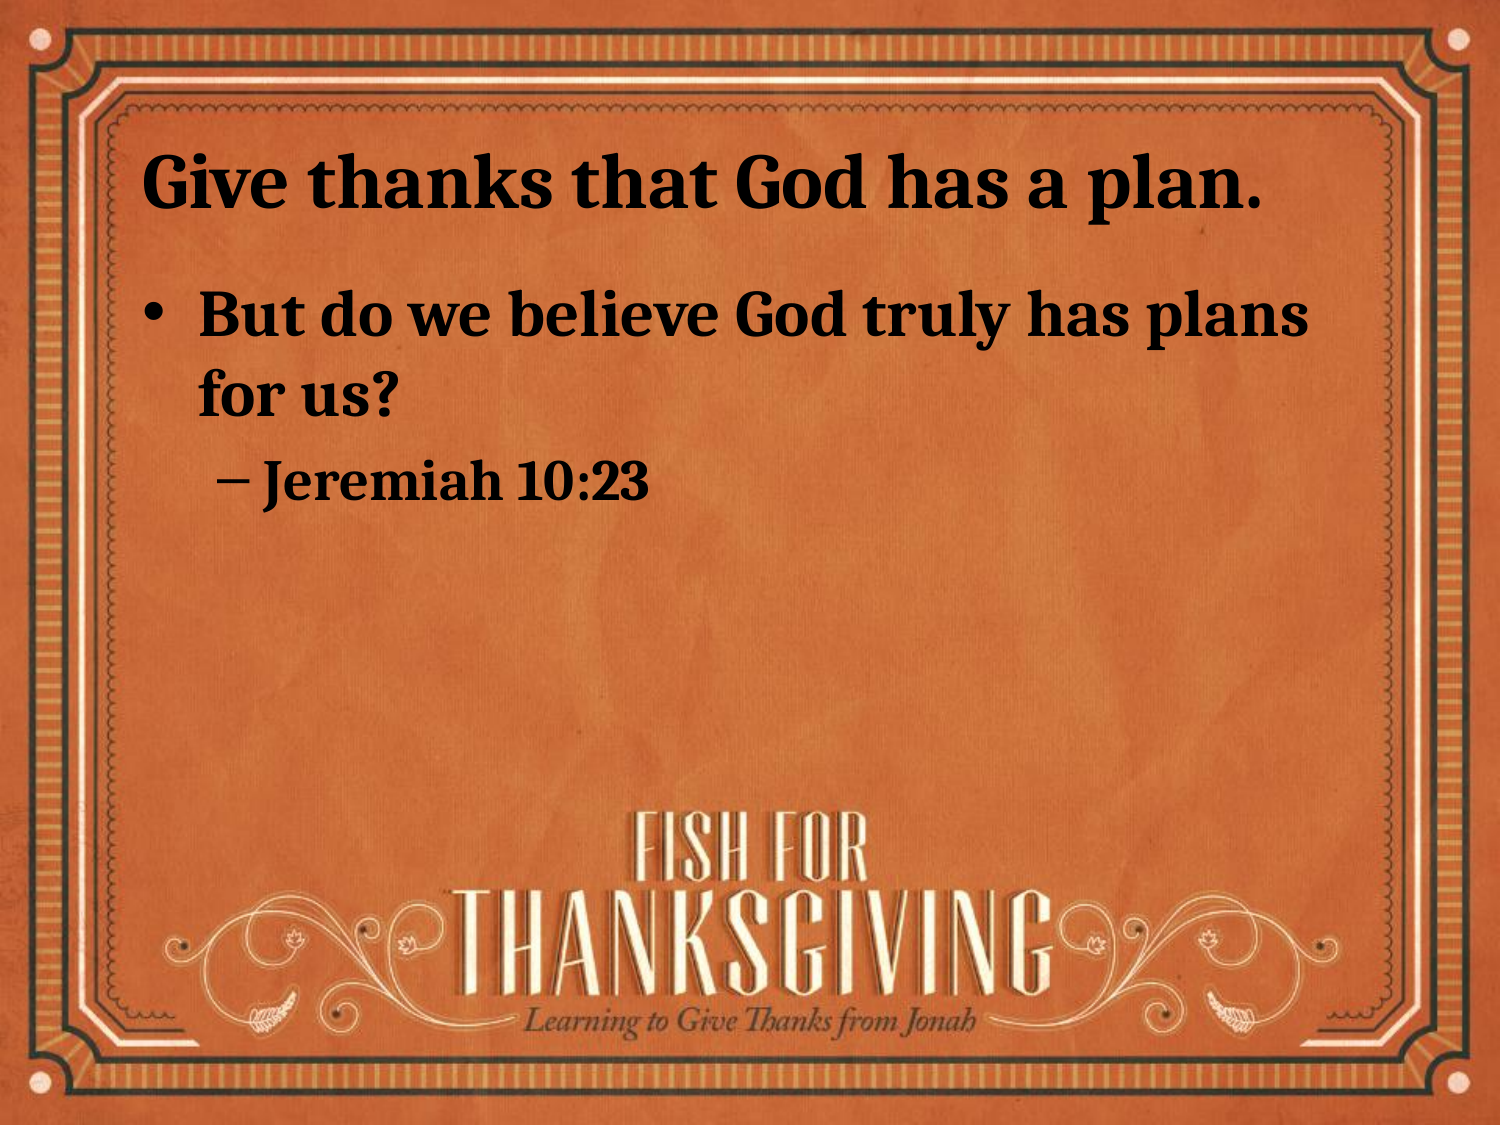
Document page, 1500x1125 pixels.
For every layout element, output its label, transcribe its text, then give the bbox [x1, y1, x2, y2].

picture [0, 0, 1500, 1125]
title Give thanks that God has a plan. [127, 121, 1370, 233]
list But do we believe God truly has plans for us? Jeremiah 10:23 [127, 262, 1370, 844]
